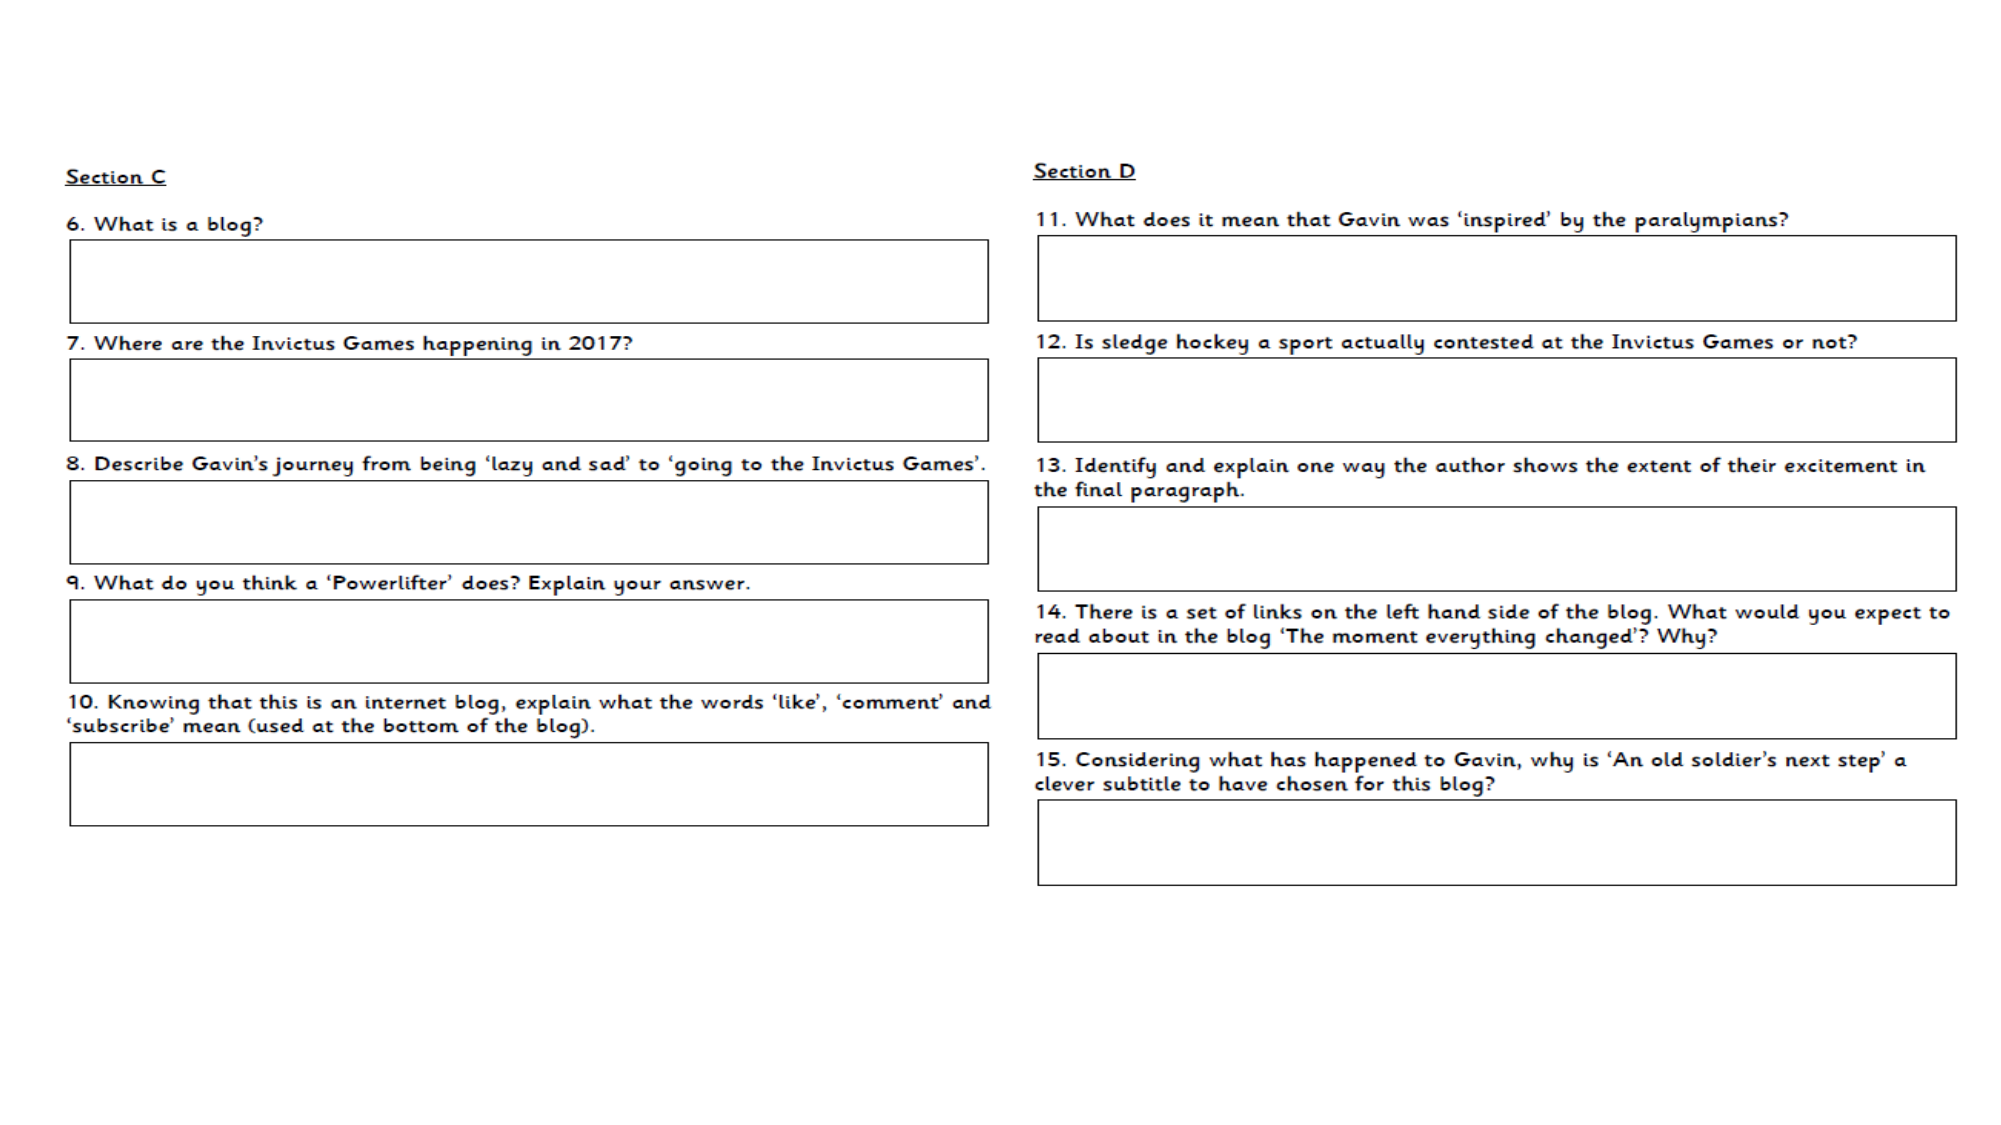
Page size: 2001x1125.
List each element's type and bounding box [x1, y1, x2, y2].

picture [59, 160, 1000, 835]
picture [1027, 160, 1968, 895]
